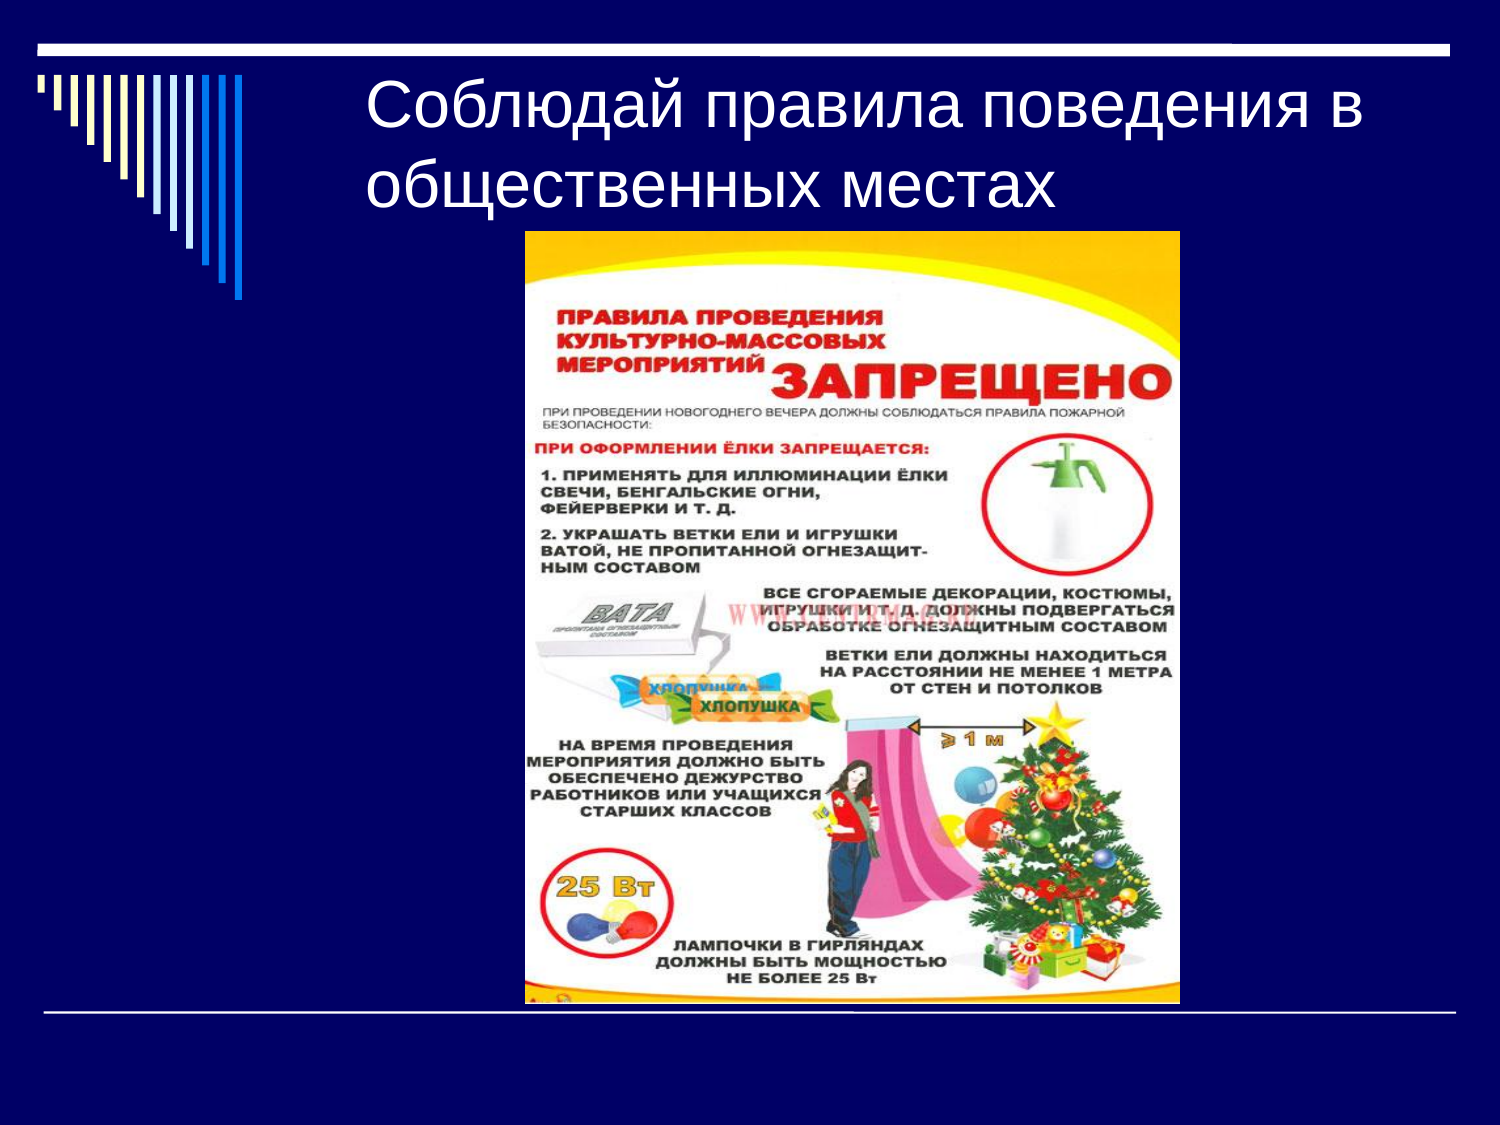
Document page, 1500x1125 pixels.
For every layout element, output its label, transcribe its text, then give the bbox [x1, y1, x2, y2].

title Соблюдай правила поведения в общественных местах [349, 74, 1412, 288]
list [525, 231, 1180, 1004]
